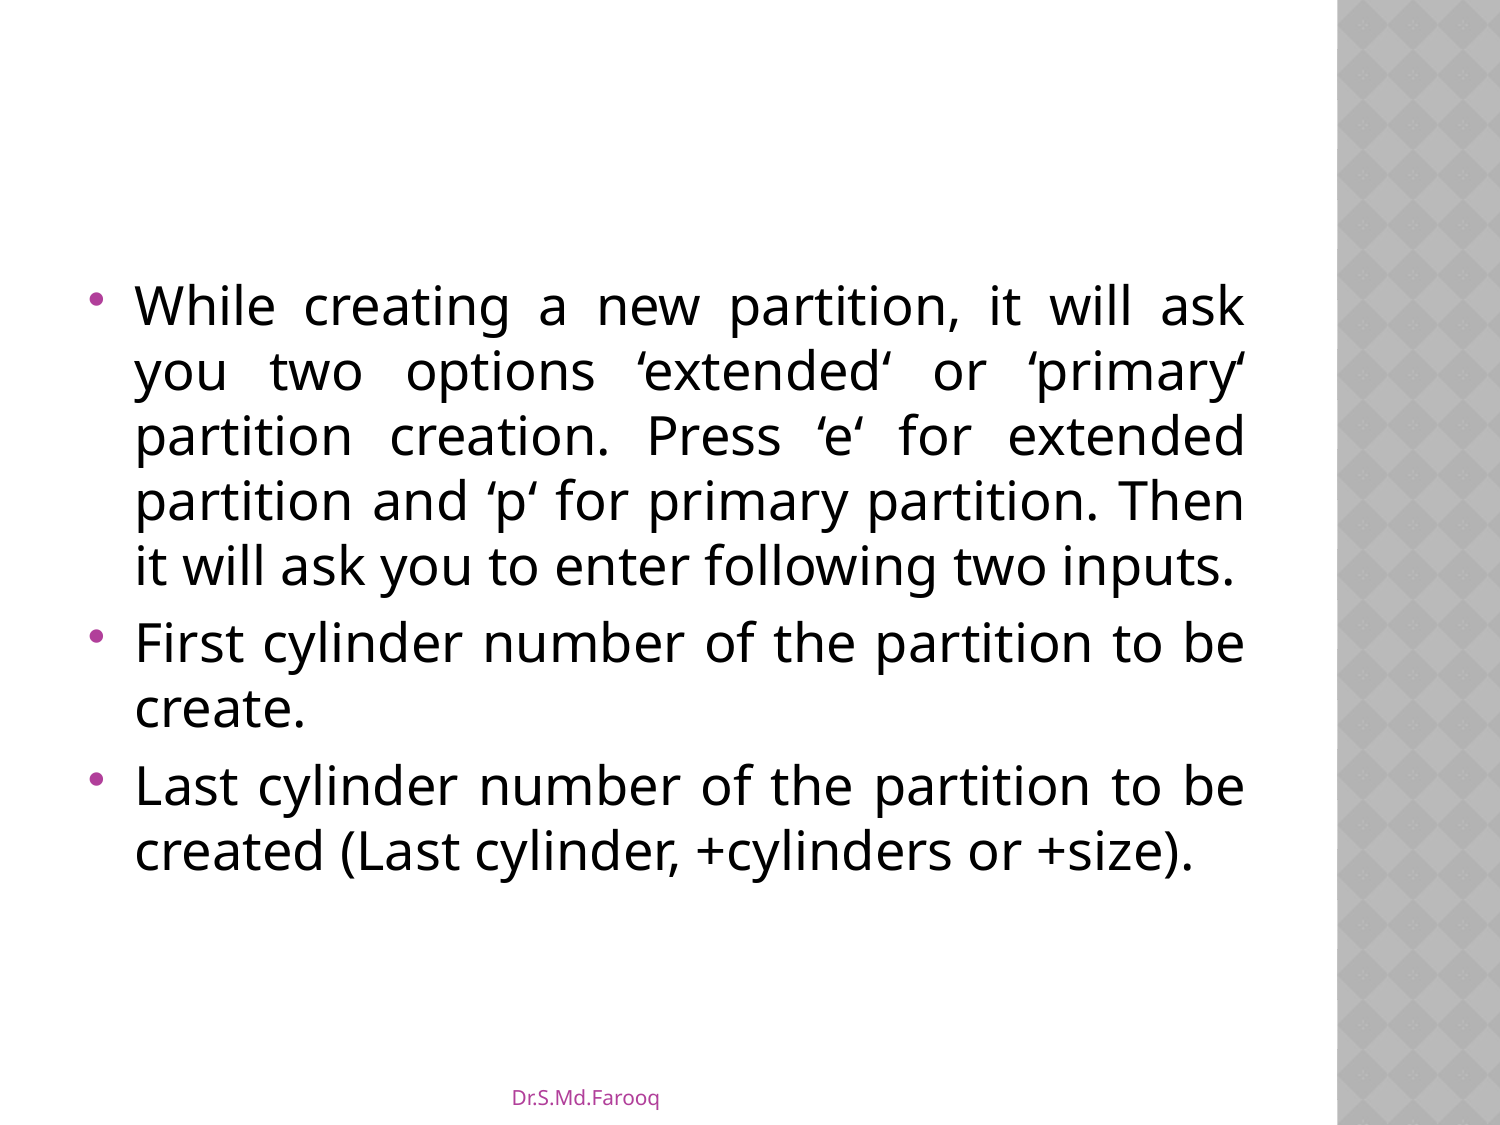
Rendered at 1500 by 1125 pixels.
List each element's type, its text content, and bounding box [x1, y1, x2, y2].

footer Dr.S.Md.Farooq [75, 1075, 675, 1114]
list While creating a new partition, it will ask you two options ‘extended‘ or ‘primary‘ partition creation. Press ‘e‘ for extended partition and ‘p‘ for primary partition. Then it will ask you to enter following two inputs. First cylinder number of the partition to be create. Last cylinder number of the partition to be created (Last cylinder, +cylinders or +size). [75, 264, 1263, 1059]
